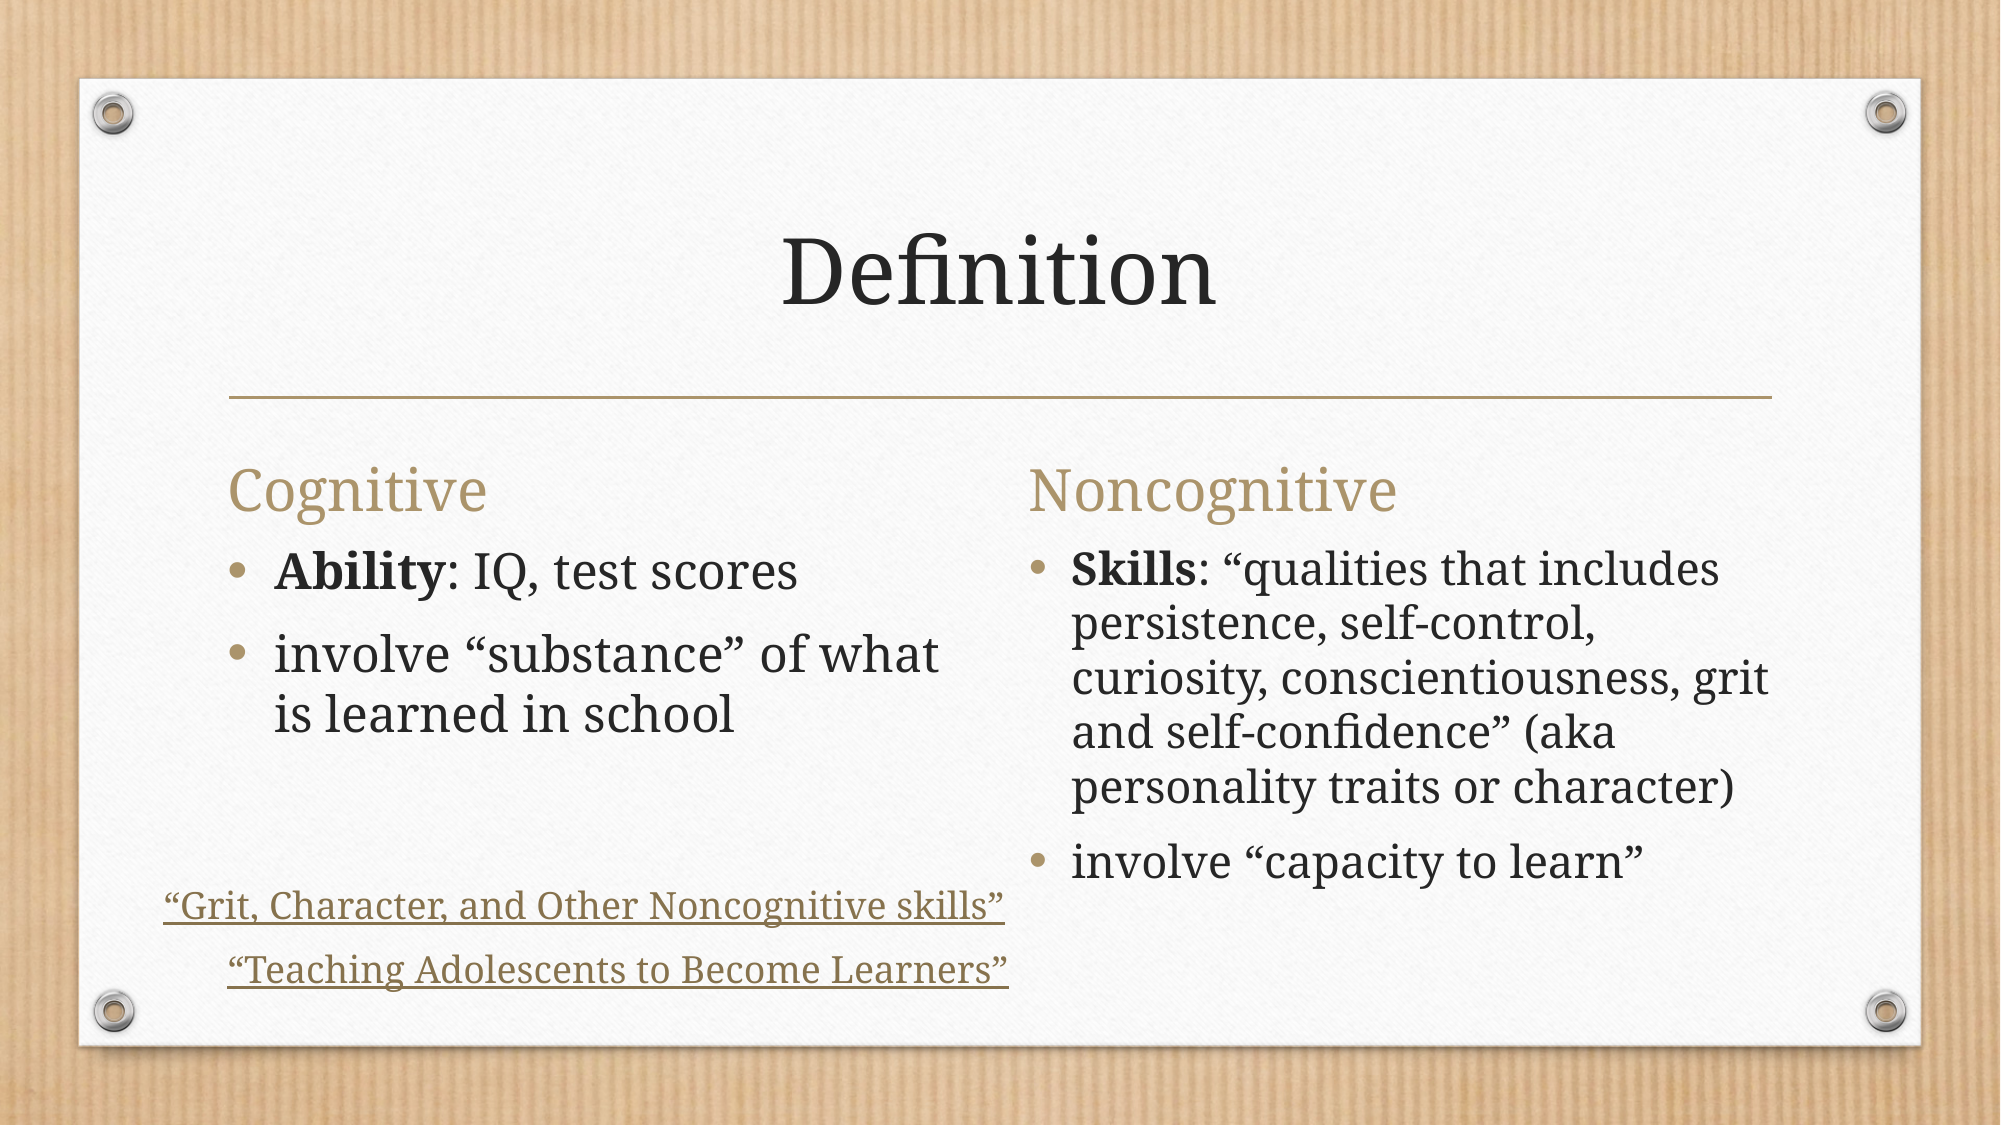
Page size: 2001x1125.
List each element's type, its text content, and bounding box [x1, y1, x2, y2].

text_box “Grit, Character, and Other Noncognitive skills” [148, 874, 1021, 941]
list Ability: IQ, test scores involve “substance” of what is learned in school [212, 532, 987, 874]
list Noncognitive [1013, 436, 1788, 531]
list Cognitive [212, 436, 987, 531]
picture [0, 0, 2001, 1125]
list Skills: “qualities that includes persistence, self-control, curiosity, conscientiousness, grit and self-confidence” (aka personality traits or character) involve “capacity to learn” [1013, 532, 1788, 964]
title Definition [212, 161, 1788, 375]
text_box “Teaching Adolescents to Become Learners” [212, 938, 1213, 1004]
